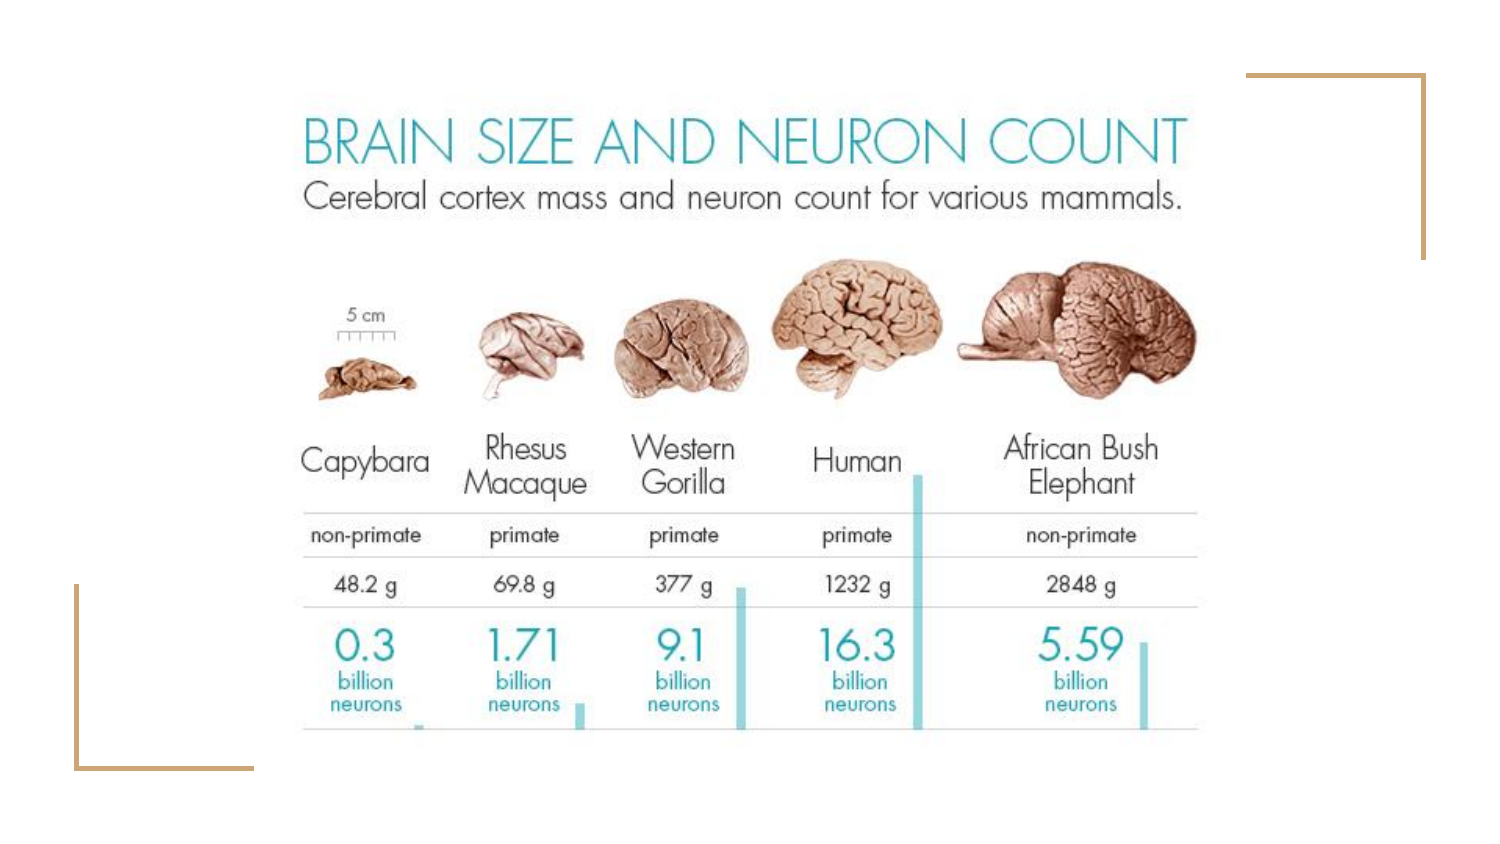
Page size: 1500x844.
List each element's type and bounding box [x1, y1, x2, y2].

picture [269, 70, 1231, 774]
